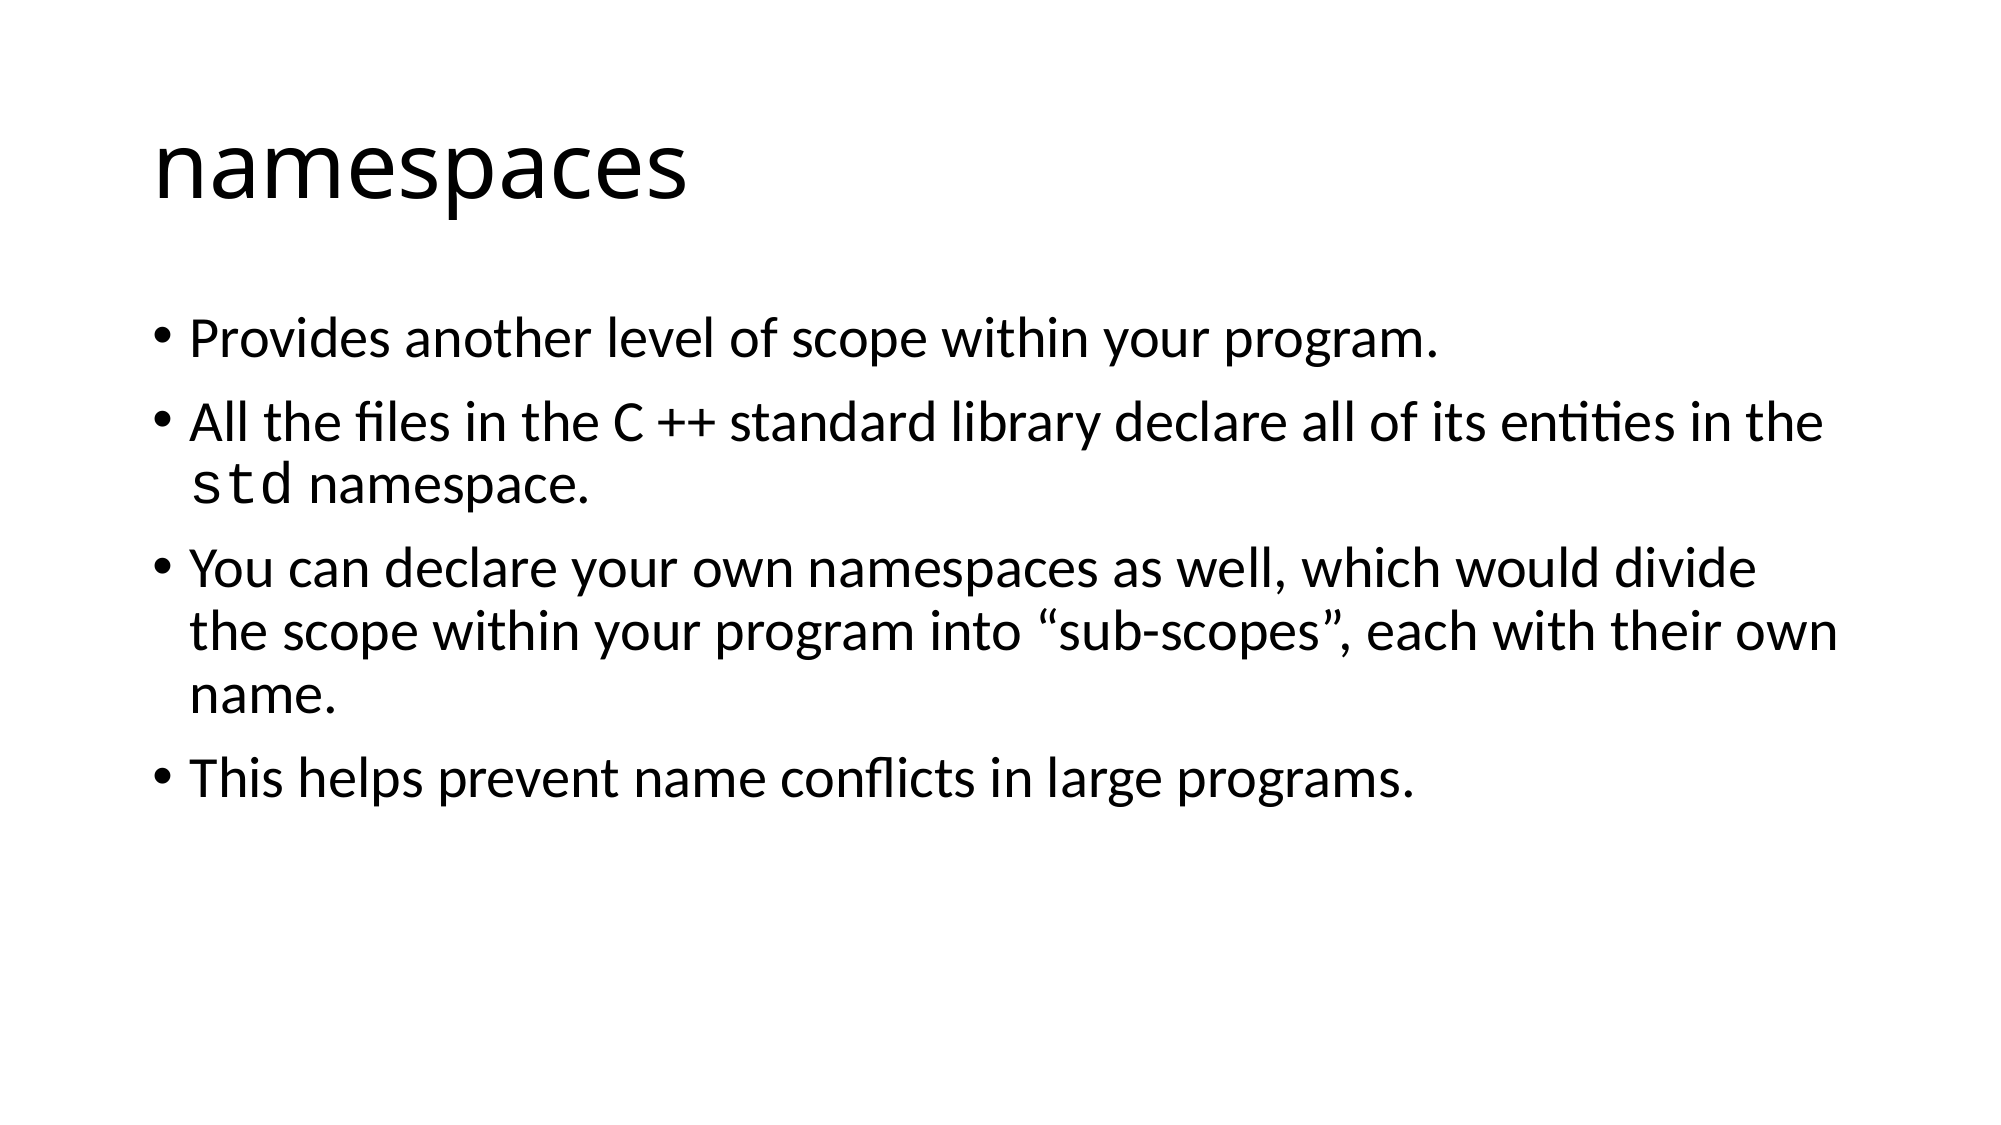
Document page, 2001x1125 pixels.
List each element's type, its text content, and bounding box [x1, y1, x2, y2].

title namespaces [137, 59, 1863, 278]
list Provides another level of scope within your program. All the files in the C ++ standard library declare all of its entities in the std namespace. You can declare your own namespaces as well, which would divide the scope within your program into “sub-scopes”, each with their own name. This helps prevent name conflicts in large programs. [137, 299, 1863, 1014]
